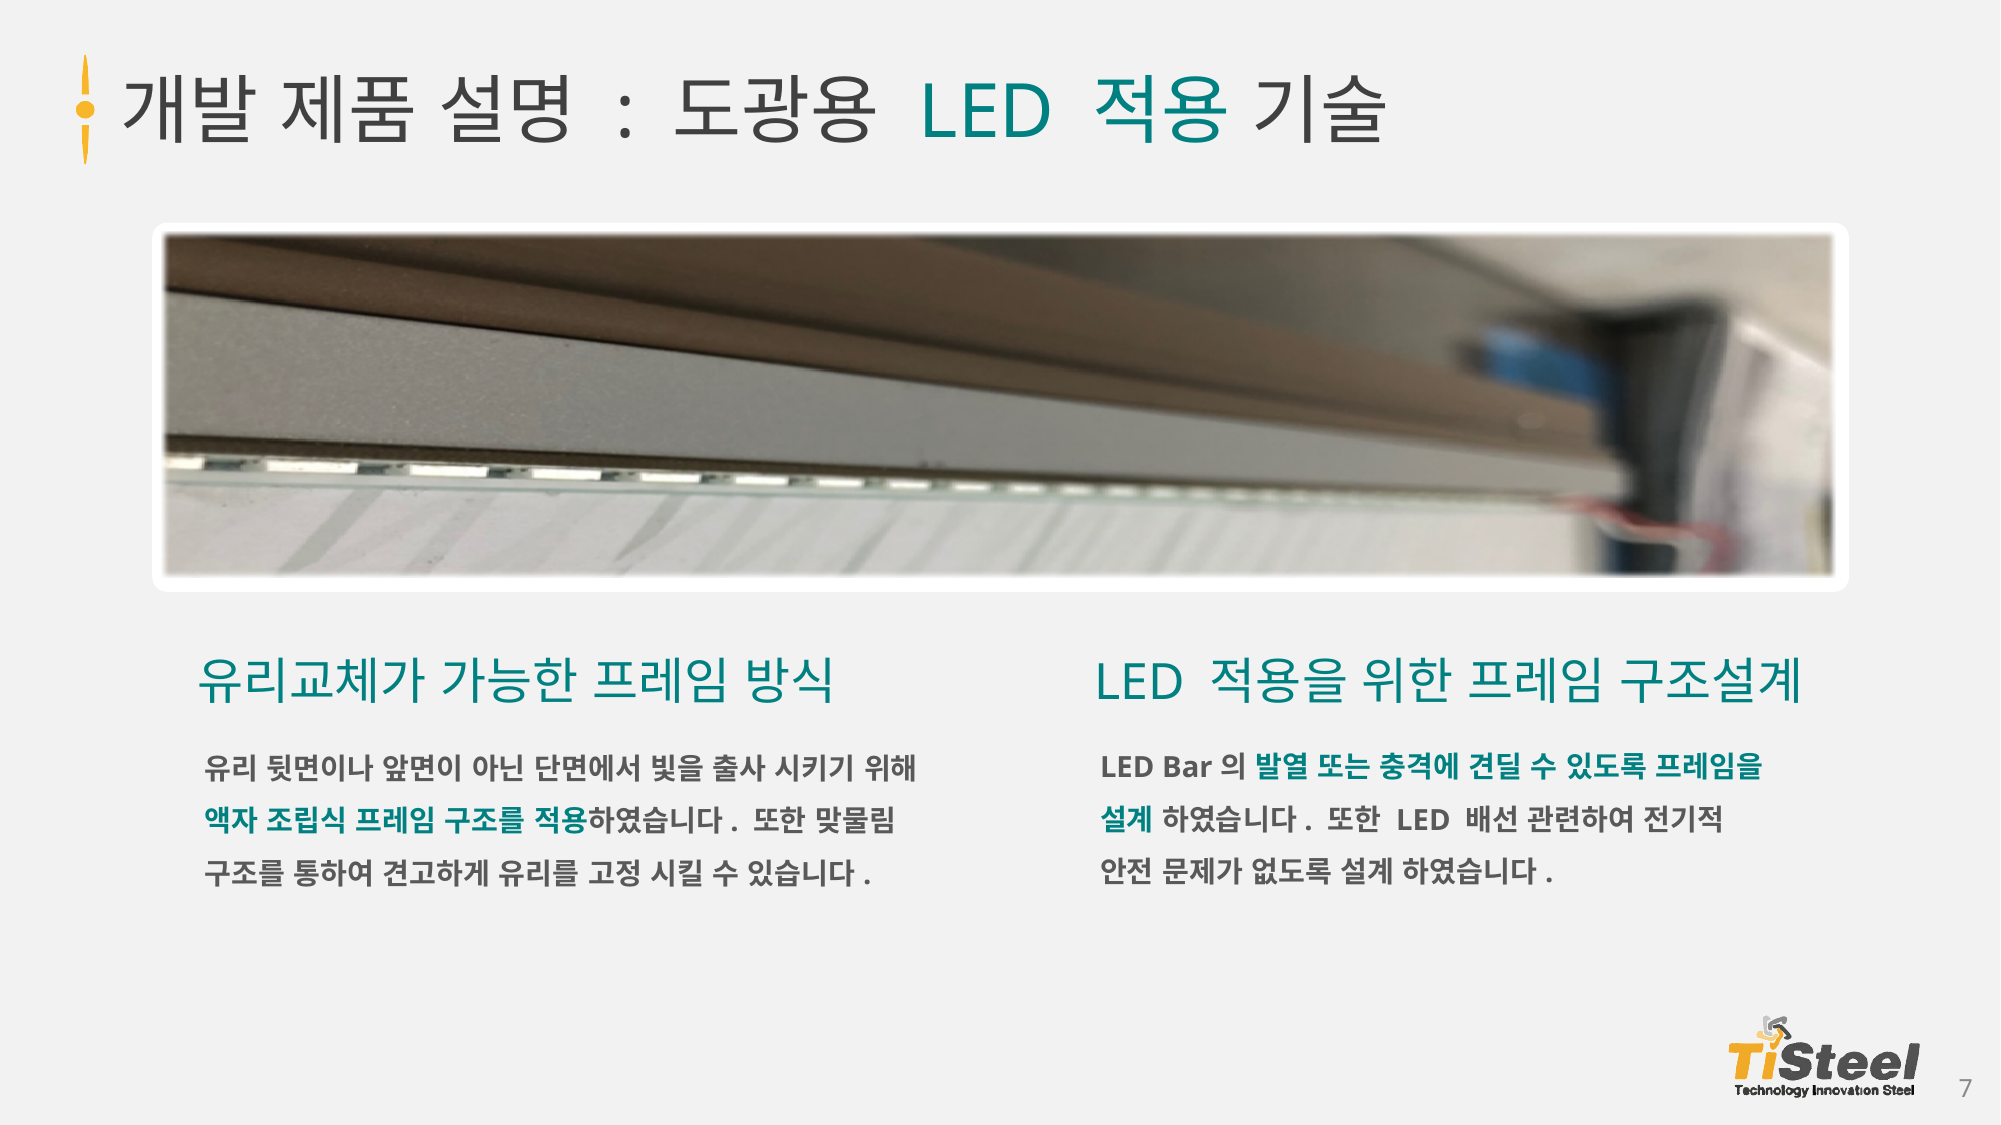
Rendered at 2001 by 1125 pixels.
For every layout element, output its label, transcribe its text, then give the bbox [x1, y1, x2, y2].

text_box LED Bar의 발열 또는 충격에 견딜 수 있도록 프레임을 설계 하였습니다. 또한 LED 배선 관련하여 전기적 안전 문제가 없도록 설계 하였습니다. [1085, 723, 1799, 897]
picture [70, 50, 98, 170]
text_box 개발 제품 설명 : 도광용 LED 적용 기술 [120, 62, 1433, 171]
text_box LED 적용을 위한 프레임 구조설계 [1094, 649, 1891, 739]
text_box 유리교체가 가능한 프레임 방식 [197, 649, 993, 739]
picture [1721, 1004, 1934, 1111]
slide_number 7 [1587, 1065, 1988, 1125]
text_box [151, 221, 1851, 593]
picture [161, 231, 1835, 578]
text_box 유리 뒷면이나 앞면이 아닌 단면에서 빛을 출사 시키기 위해 액자 조립식 프레임 구조를 적용하였습니다. 또한 맞물림 구조를 통하여 견고하게 유리를 고정 시킬 수 있습니다. [189, 725, 943, 898]
